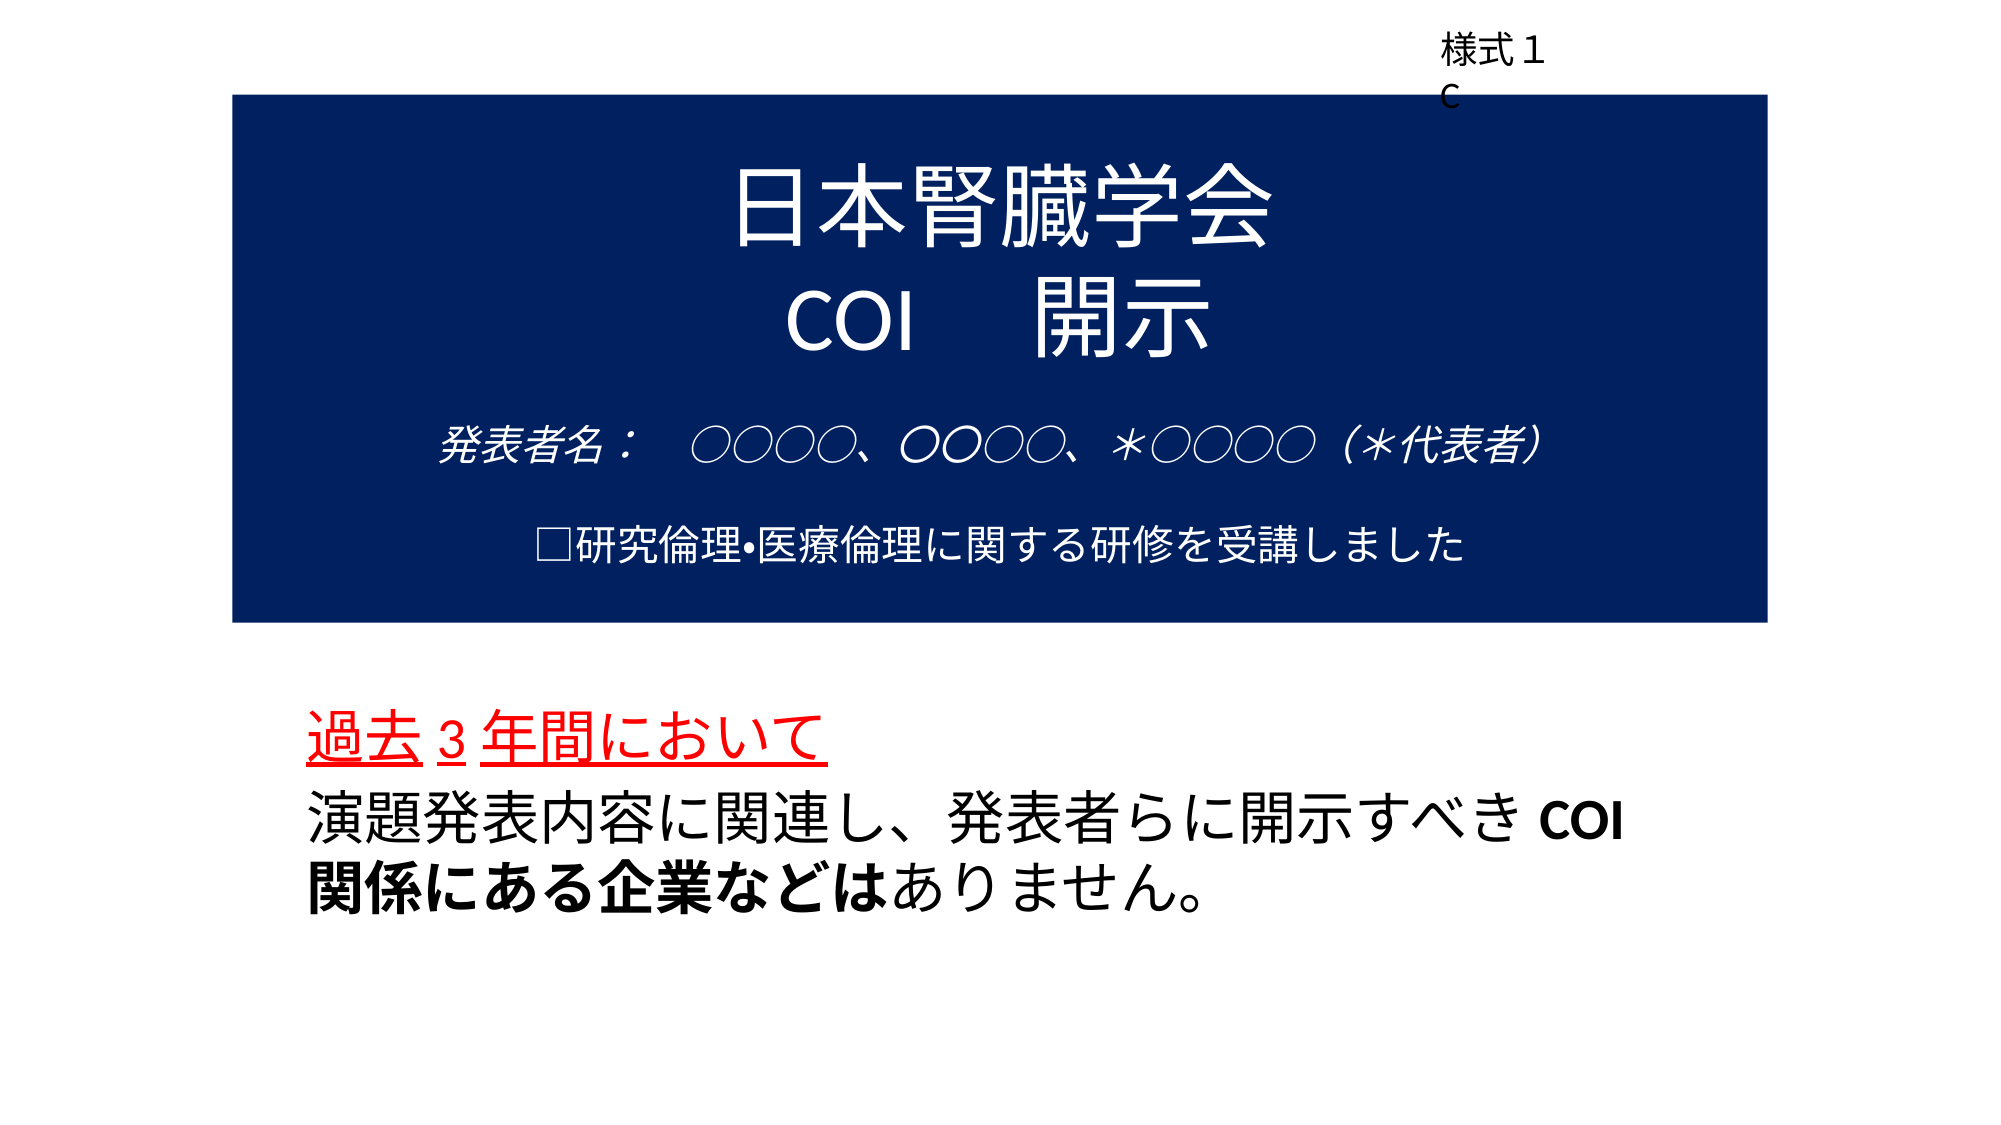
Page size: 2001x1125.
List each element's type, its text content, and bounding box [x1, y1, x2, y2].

text_box 様式１C [1425, 19, 1591, 124]
subtitle 過去3年間において 演題発表内容に関連し、発表者らに開示すべきCOI関係にある企業などはありません。 [291, 692, 1692, 980]
title 日本腎臓学会 COI 開示 発表者名： ○○○○、〇〇○○、＊○○○○（＊代表者） □研究倫理・医療倫理に関する研修を受講しました [232, 94, 1768, 623]
